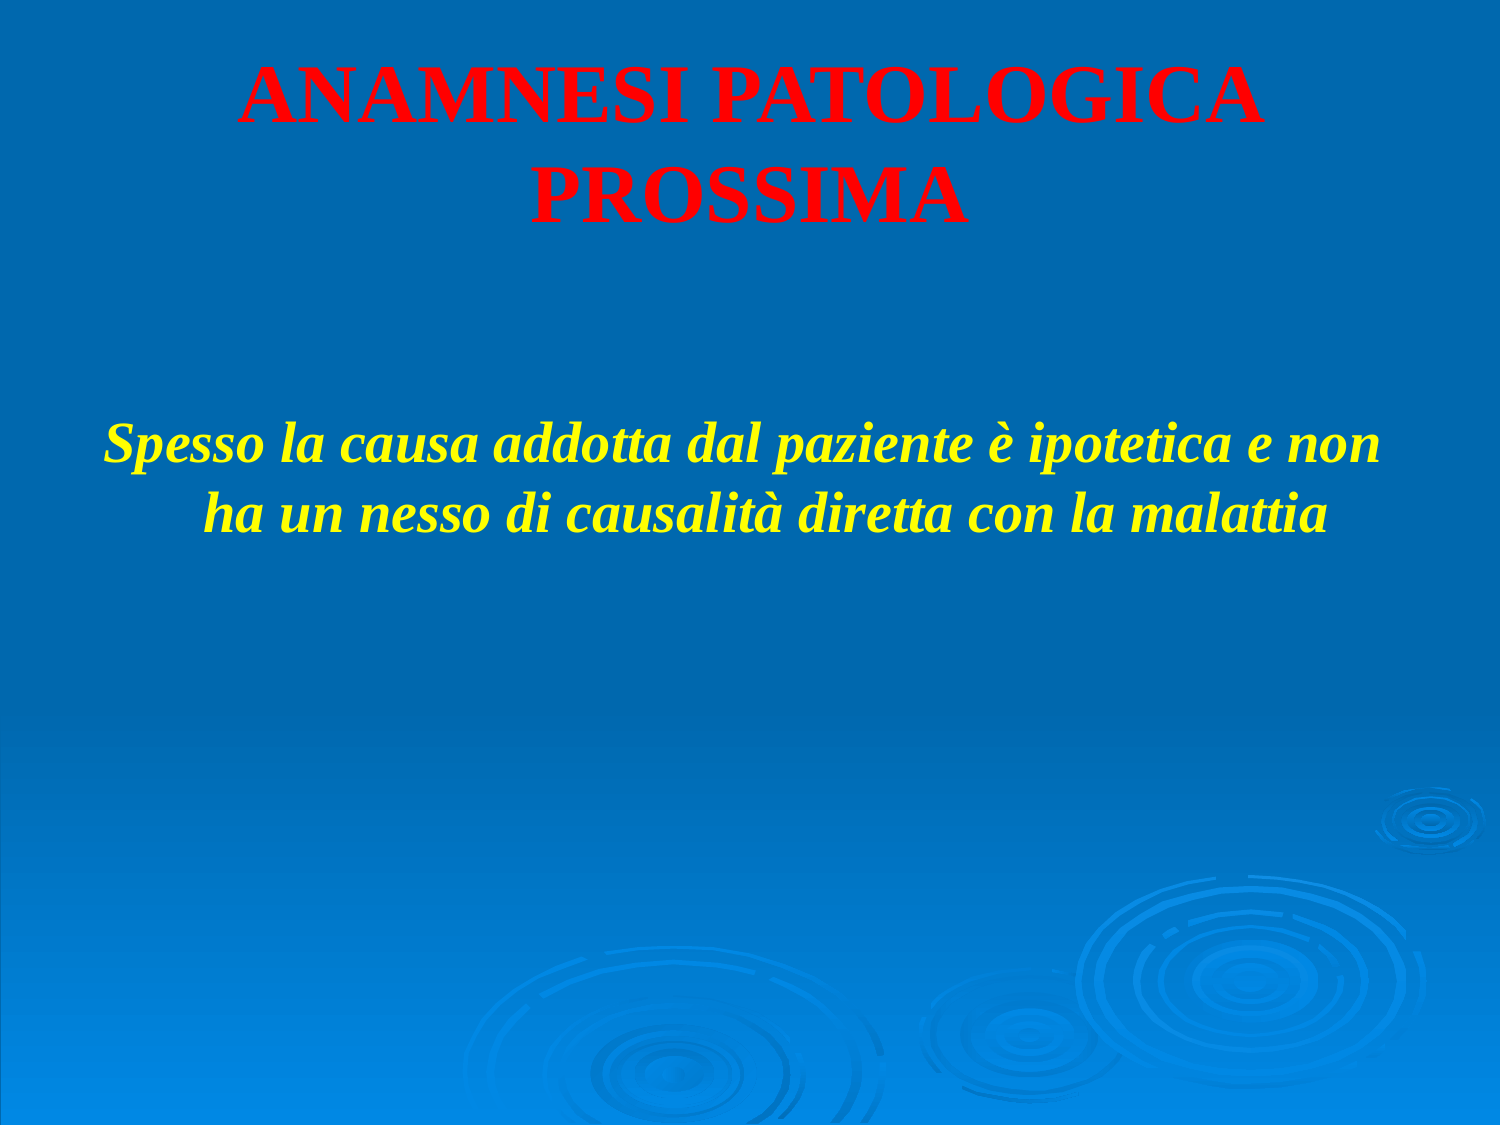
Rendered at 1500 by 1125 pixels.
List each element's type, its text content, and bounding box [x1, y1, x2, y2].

title ANAMNESI PATOLOGICA PROSSIMA [74, 45, 1426, 233]
list Spesso la causa addotta dal paziente è ipotetica e non ha un nesso di causalità diretta con la malattia [88, 396, 1439, 1125]
